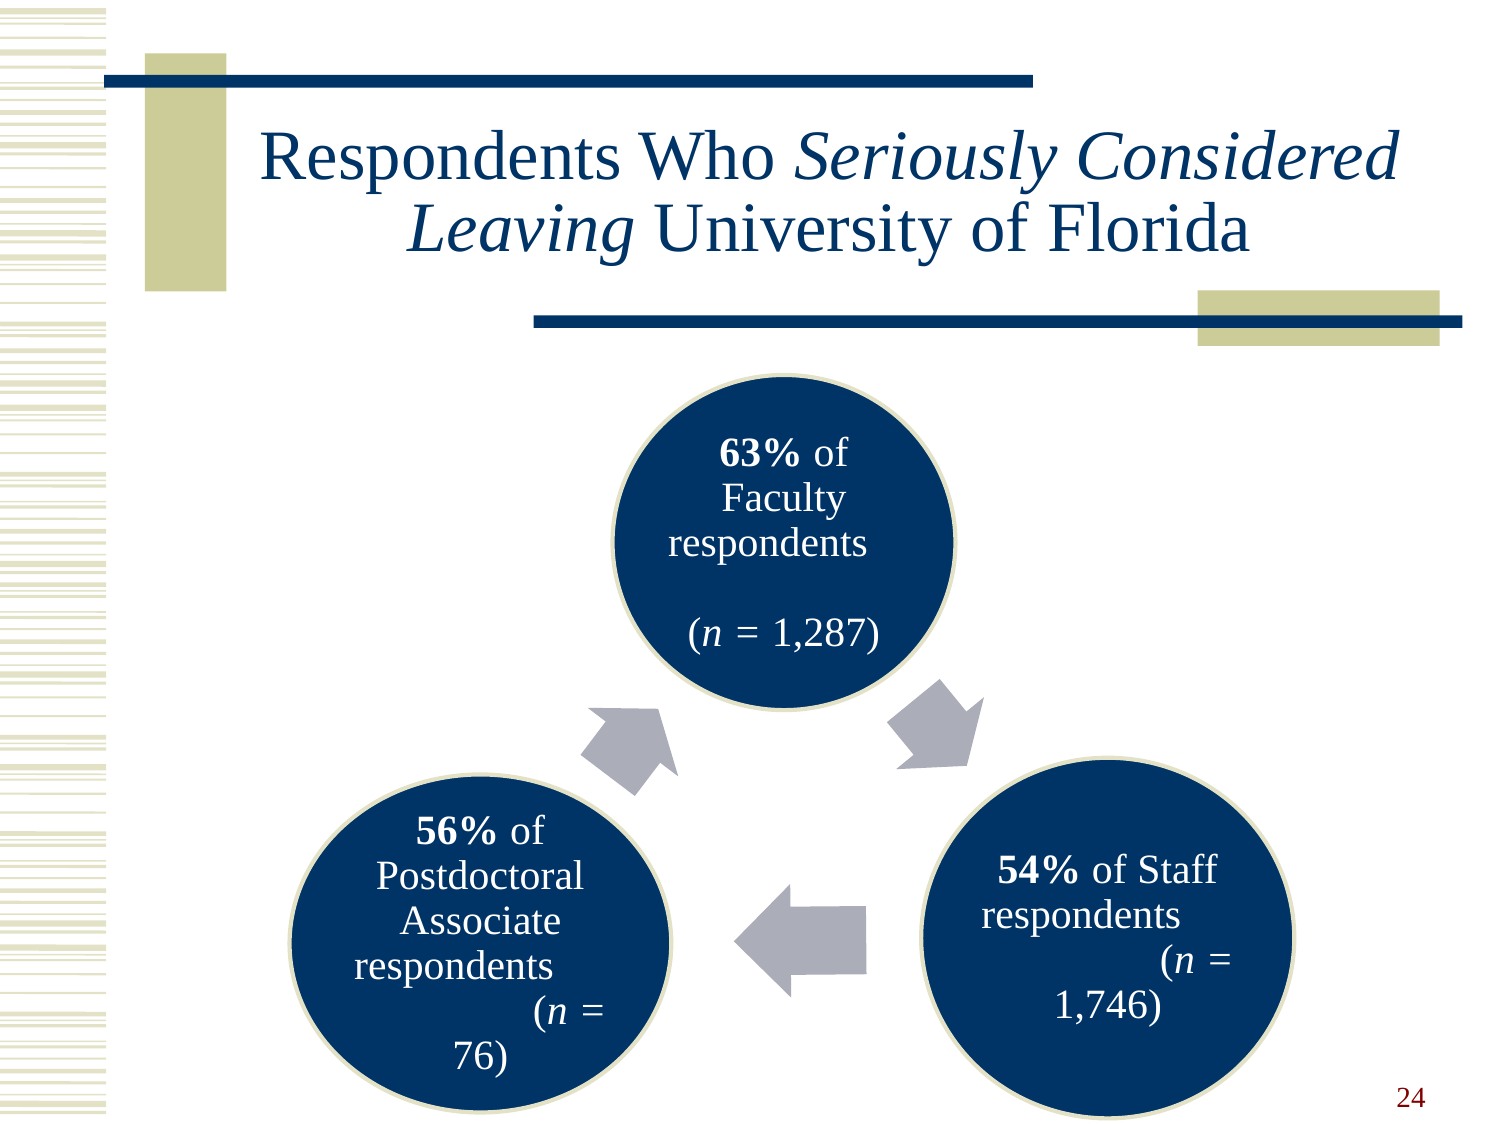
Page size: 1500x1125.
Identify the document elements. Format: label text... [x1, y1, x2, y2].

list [25, 337, 1500, 1113]
title Respondents Who Seriously Considered Leaving University of Florida [225, 99, 1436, 288]
